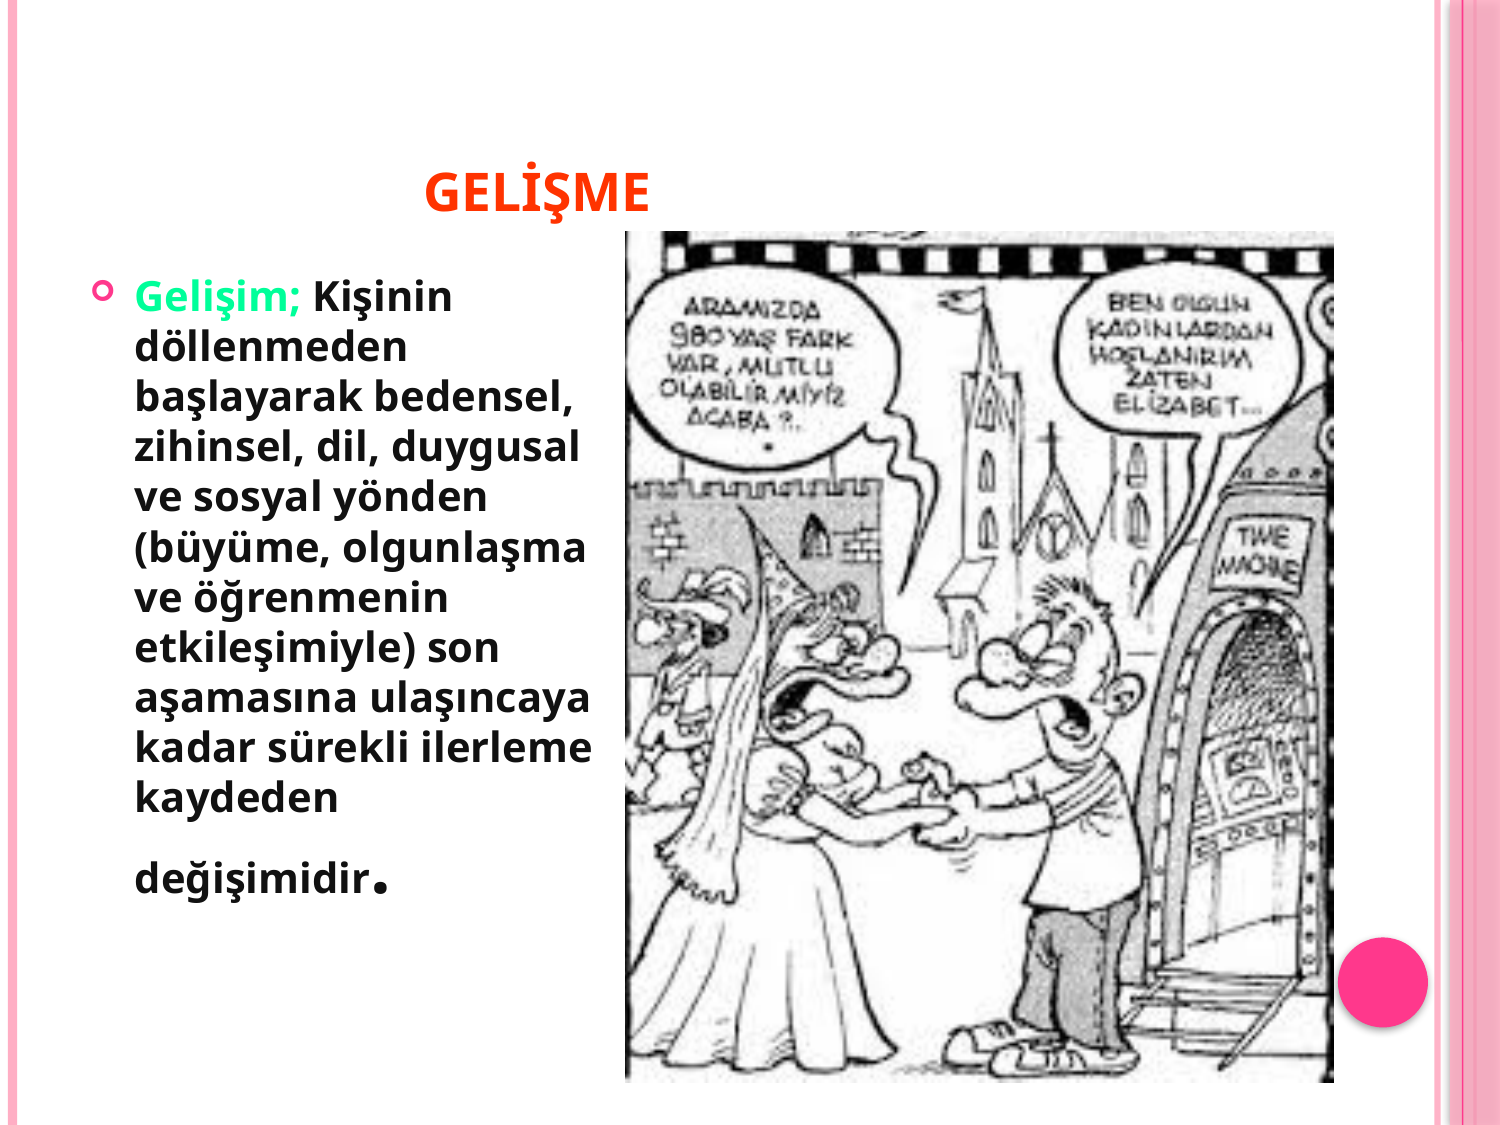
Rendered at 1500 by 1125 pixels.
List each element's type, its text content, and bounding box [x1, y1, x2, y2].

list Gelişim; Kişinin döllenmeden başlayarak bedensel, zihinsel, dil, duygusal ve sosyal yönden (büyüme, olgunlaşma ve öğrenmenin etkileşimiyle) son aşamasına ulaşıncaya kadar sürekli ilerleme kaydeden değişimidir. [75, 262, 618, 1013]
title GELİŞME [78, 54, 1304, 262]
picture [624, 231, 1335, 1083]
